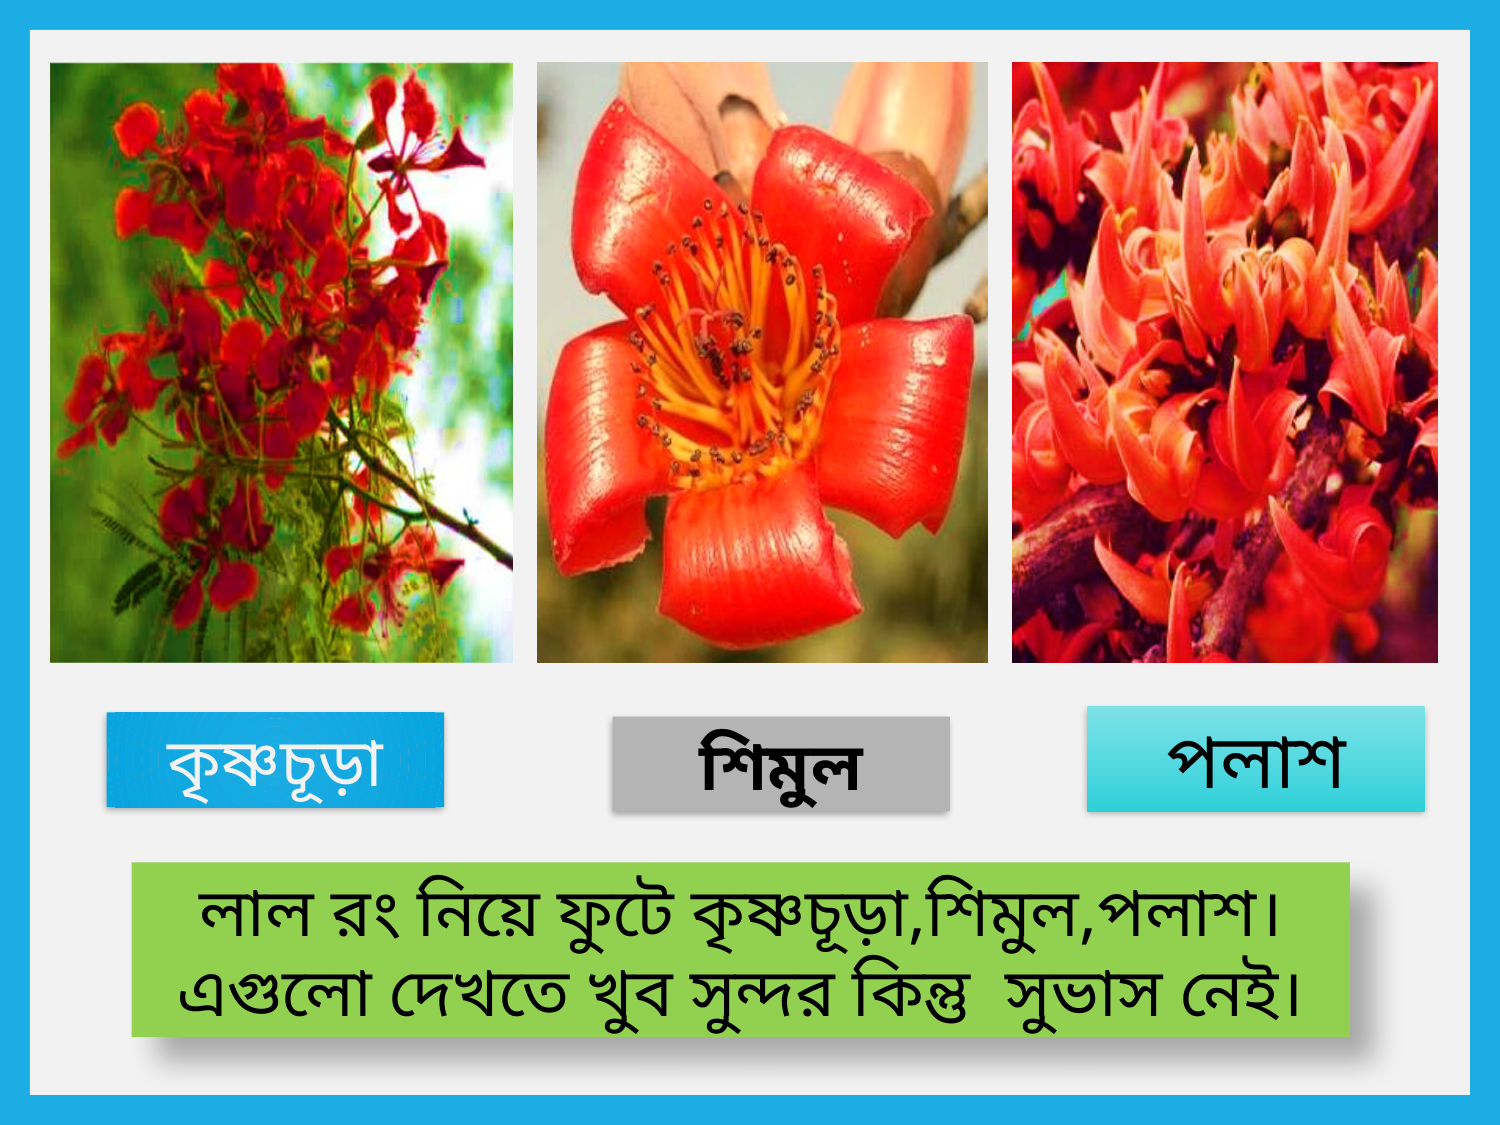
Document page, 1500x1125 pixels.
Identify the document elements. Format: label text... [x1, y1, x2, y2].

text_box শিমুল [612, 716, 951, 812]
picture [0, 62, 988, 663]
text_box লাল রং নিয়ে ফুটে কৃষ্ণচূড়া,শিমুল,পলাশ। এগুলো দেখতে খুব সুন্দর কিন্তু সুভাস নেই। [131, 862, 1350, 1038]
picture [1012, 62, 1438, 663]
text_box কৃষ্ণচূড়া [106, 712, 445, 808]
text_box পলাশ [1087, 706, 1425, 812]
